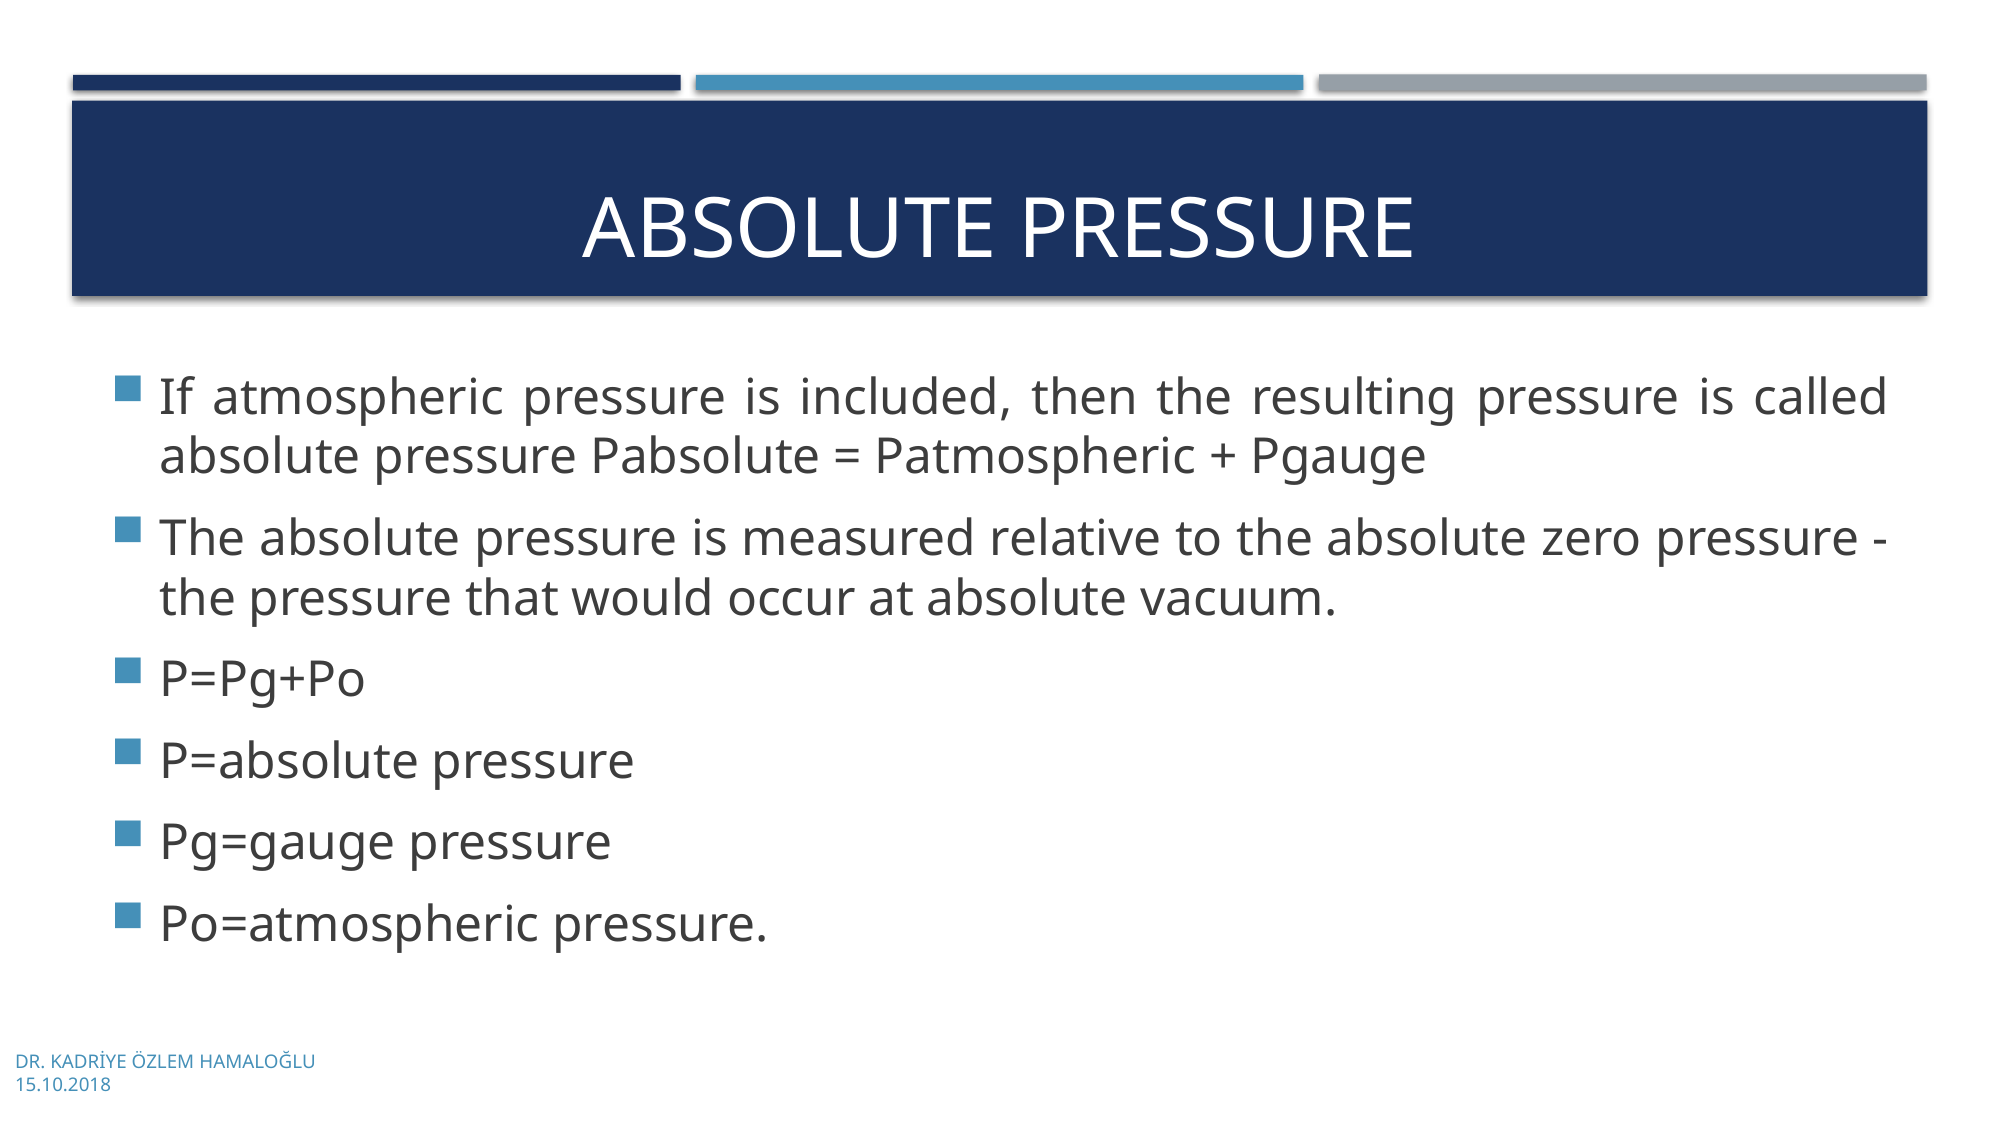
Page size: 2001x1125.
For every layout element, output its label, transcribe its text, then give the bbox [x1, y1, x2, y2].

footer DR. KADRİYE ÖZLEM HAMALOĞLU 15.10.2018 [0, 1053, 1135, 1114]
list If atmospheric pressure is included, then the resulting pressure is called absolute pressure Pabsolute = Patmospheric + Pgauge The absolute pressure is measured relative to the absolute zero pressure - the pressure that would occur at absolute vacuum. P=Pg+Po P=absolute pressure Pg=gauge pressure Po=atmospheric pressure. [95, 357, 1905, 962]
title ABSOLUTE PRESSURE [95, 115, 1905, 282]
